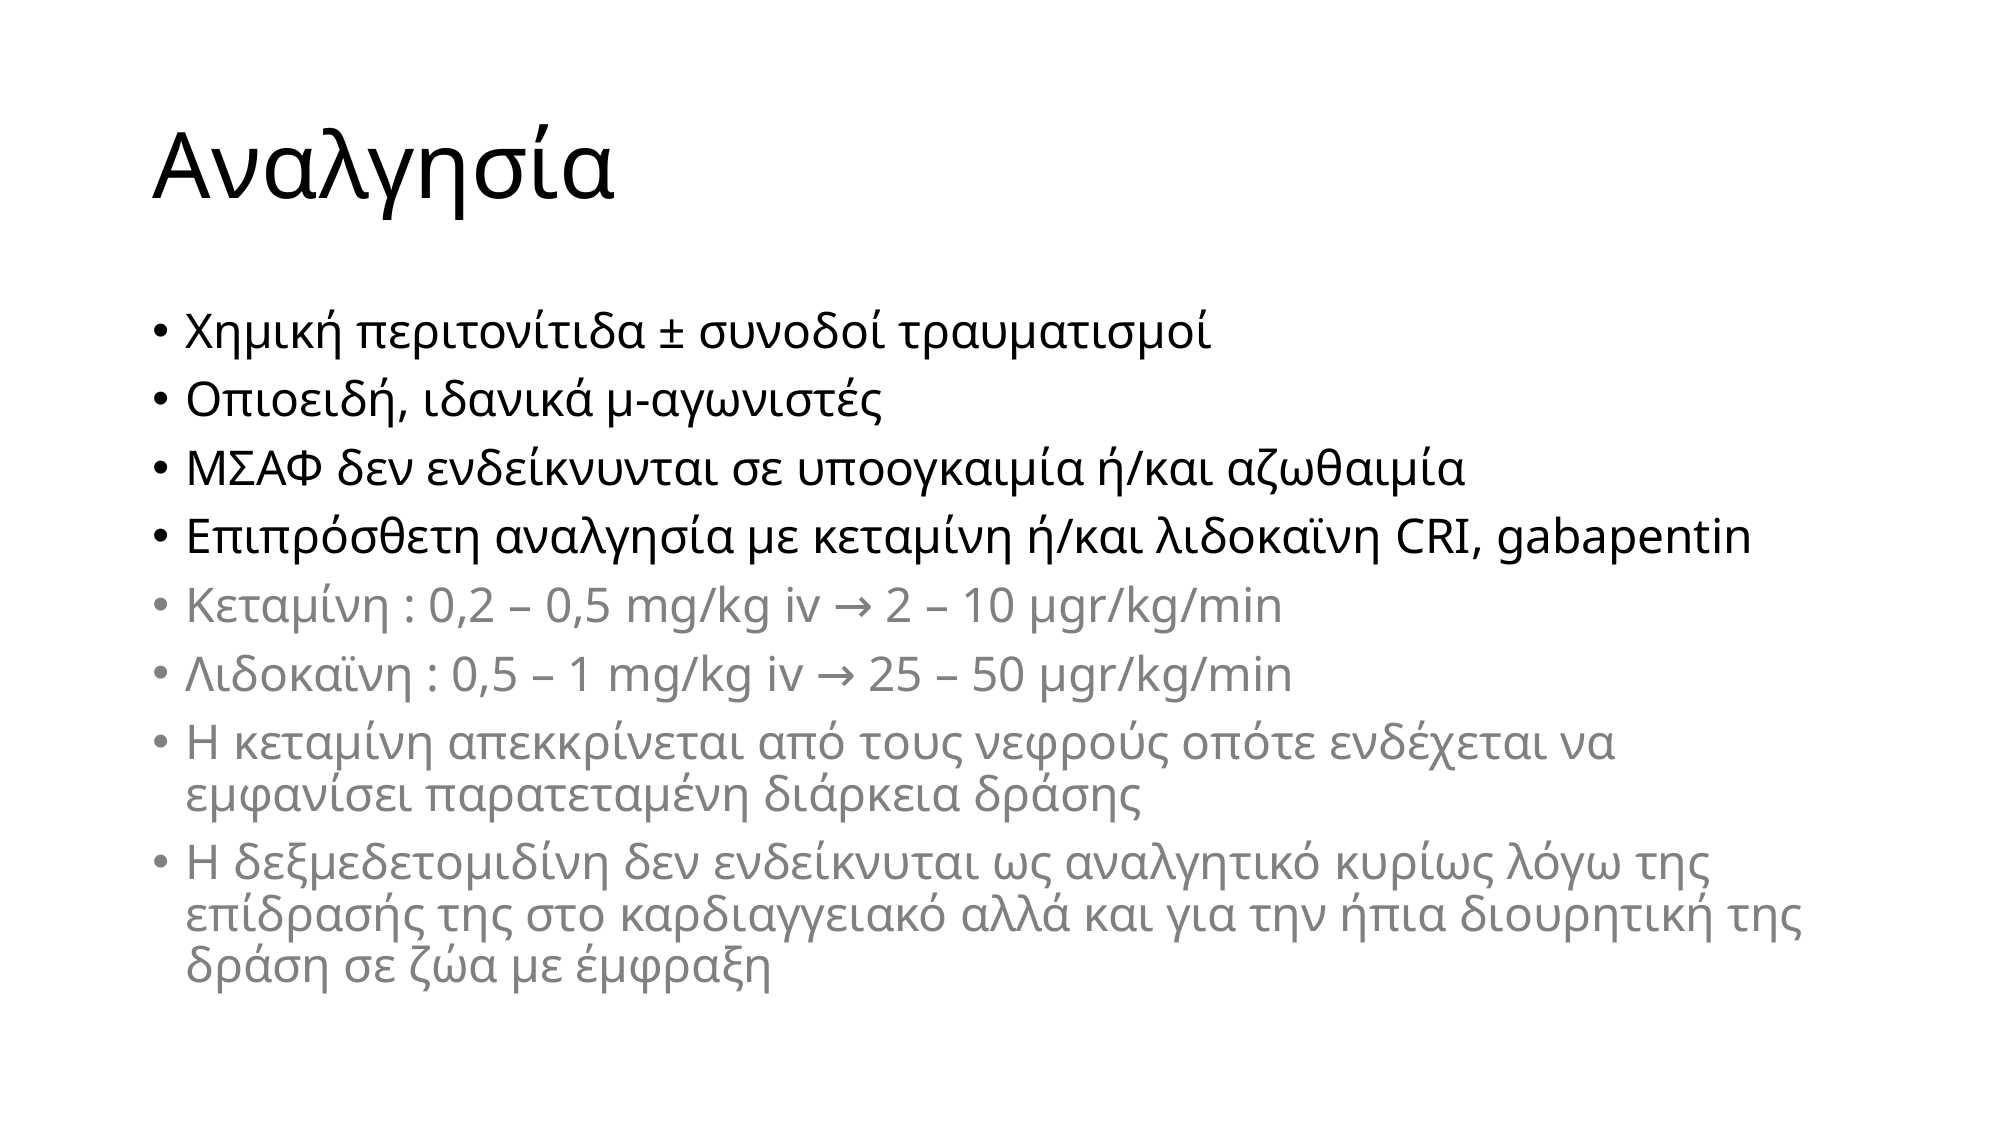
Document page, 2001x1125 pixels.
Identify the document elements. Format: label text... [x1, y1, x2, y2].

title Αναλγησία [137, 59, 1863, 278]
list Χημική περιτονίτιδα ± συνοδοί τραυματισμοί Οπιοειδή, ιδανικά μ-αγωνιστές ΜΣΑΦ δεν ενδείκνυνται σε υποογκαιμία ή/και αζωθαιμία Επιπρόσθετη αναλγησία με κεταμίνη ή/και λιδοκαϊνη CRI, gabapentin Κεταμίνη : 0,2 – 0,5 mg/kg iv → 2 – 10 μgr/kg/min Λιδοκαϊνη : 0,5 – 1 mg/kg iv → 25 – 50 μgr/kg/min Η κεταμίνη απεκκρίνεται από τους νεφρούς οπότε ενδέχεται να εμφανίσει παρατεταμένη διάρκεια δράσης Η δεξμεδετομιδίνη δεν ενδείκνυται ως αναλγητικό κυρίως λόγω της επίδρασής της στο καρδιαγγειακό αλλά και για την ήπια διουρητική της δράση σε ζώα με έμφραξη [137, 299, 1863, 1014]
